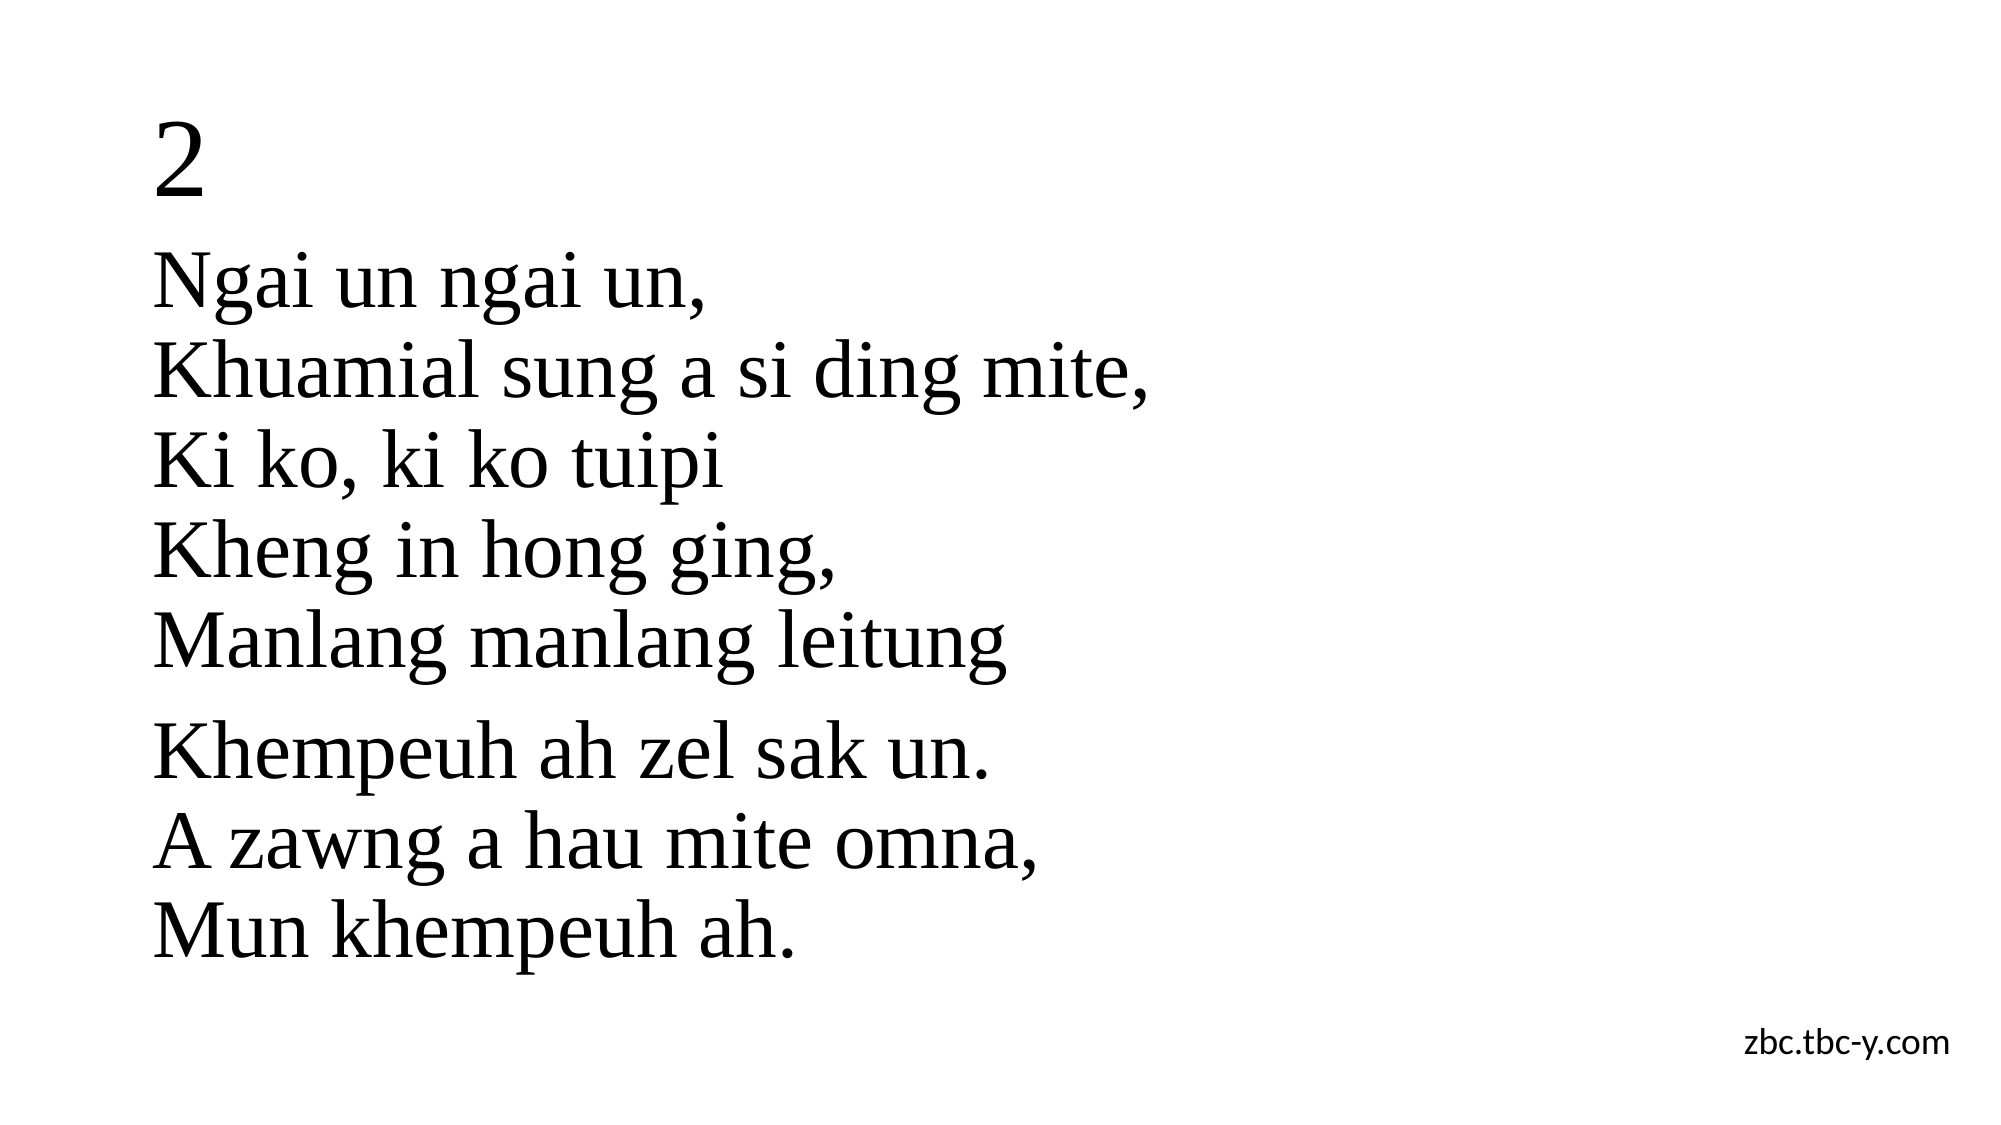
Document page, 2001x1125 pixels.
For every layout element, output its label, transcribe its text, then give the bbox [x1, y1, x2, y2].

title 2 [137, 80, 1863, 228]
text_box zbc.tbc-y.com [1728, 1009, 2000, 1070]
list Ngai un ngai un, Khuamial sung a si ding mite, Ki ko, ki ko tuipi Kheng in hong ging, Manlang manlang leitung Khempeuh ah zel sak un. A zawng a hau mite omna, Mun khempeuh ah. [137, 228, 1863, 829]
